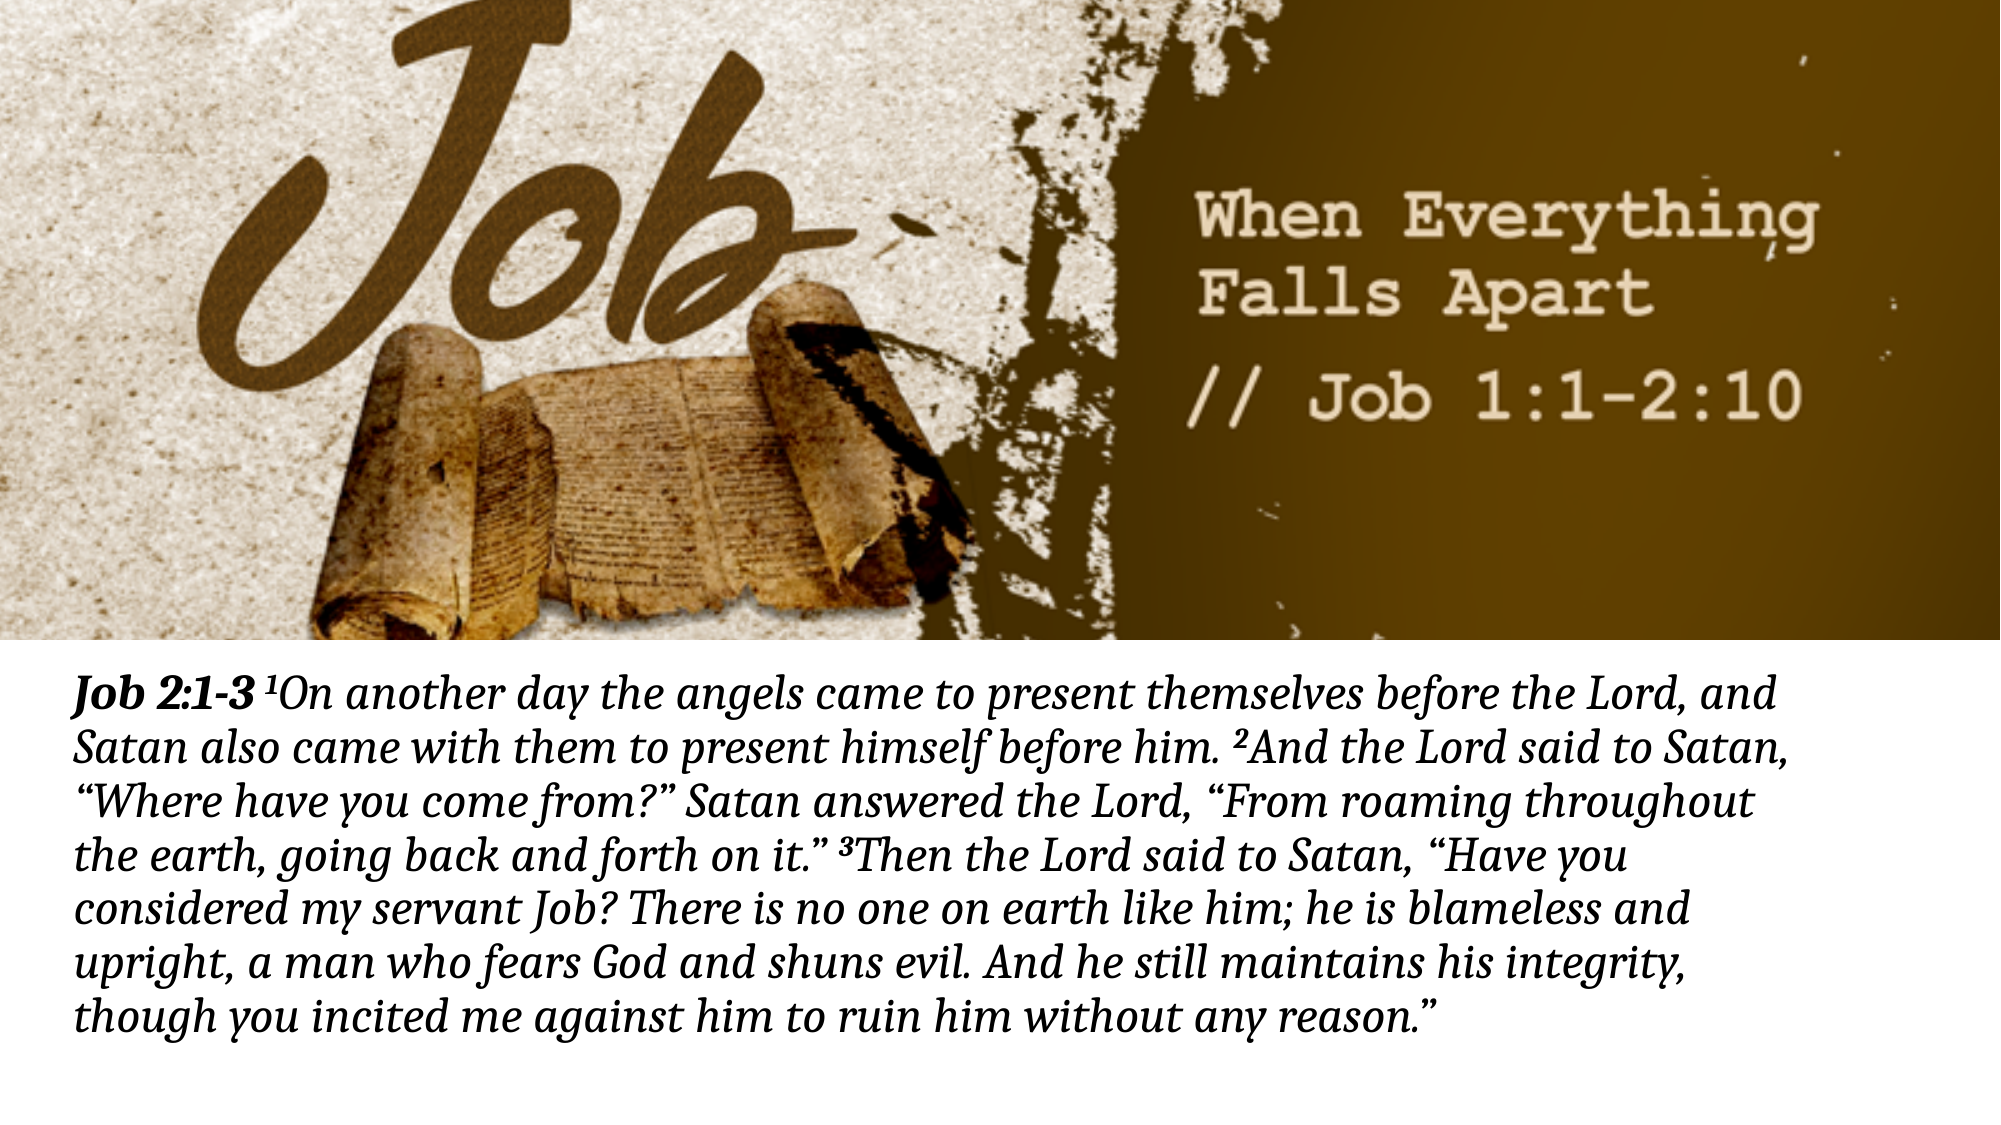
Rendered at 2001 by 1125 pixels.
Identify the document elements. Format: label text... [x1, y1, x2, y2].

subtitle Job 2:1-3 1On another day the angels came to present themselves before the Lord, and Satan also came with them to present himself before him. 2And the Lord said to Satan, “Where have you come from?” Satan answered the Lord, “From roaming throughout the earth, going back and forth on it.” 3Then the Lord said to Satan, “Have you considered my servant Job? There is no one on earth like him; he is blameless and upright, a man who fears God and shuns evil. And he still maintains his integrity, though you incited me against him to ruin him without any reason.” [58, 658, 1831, 1125]
picture [0, 0, 2000, 640]
